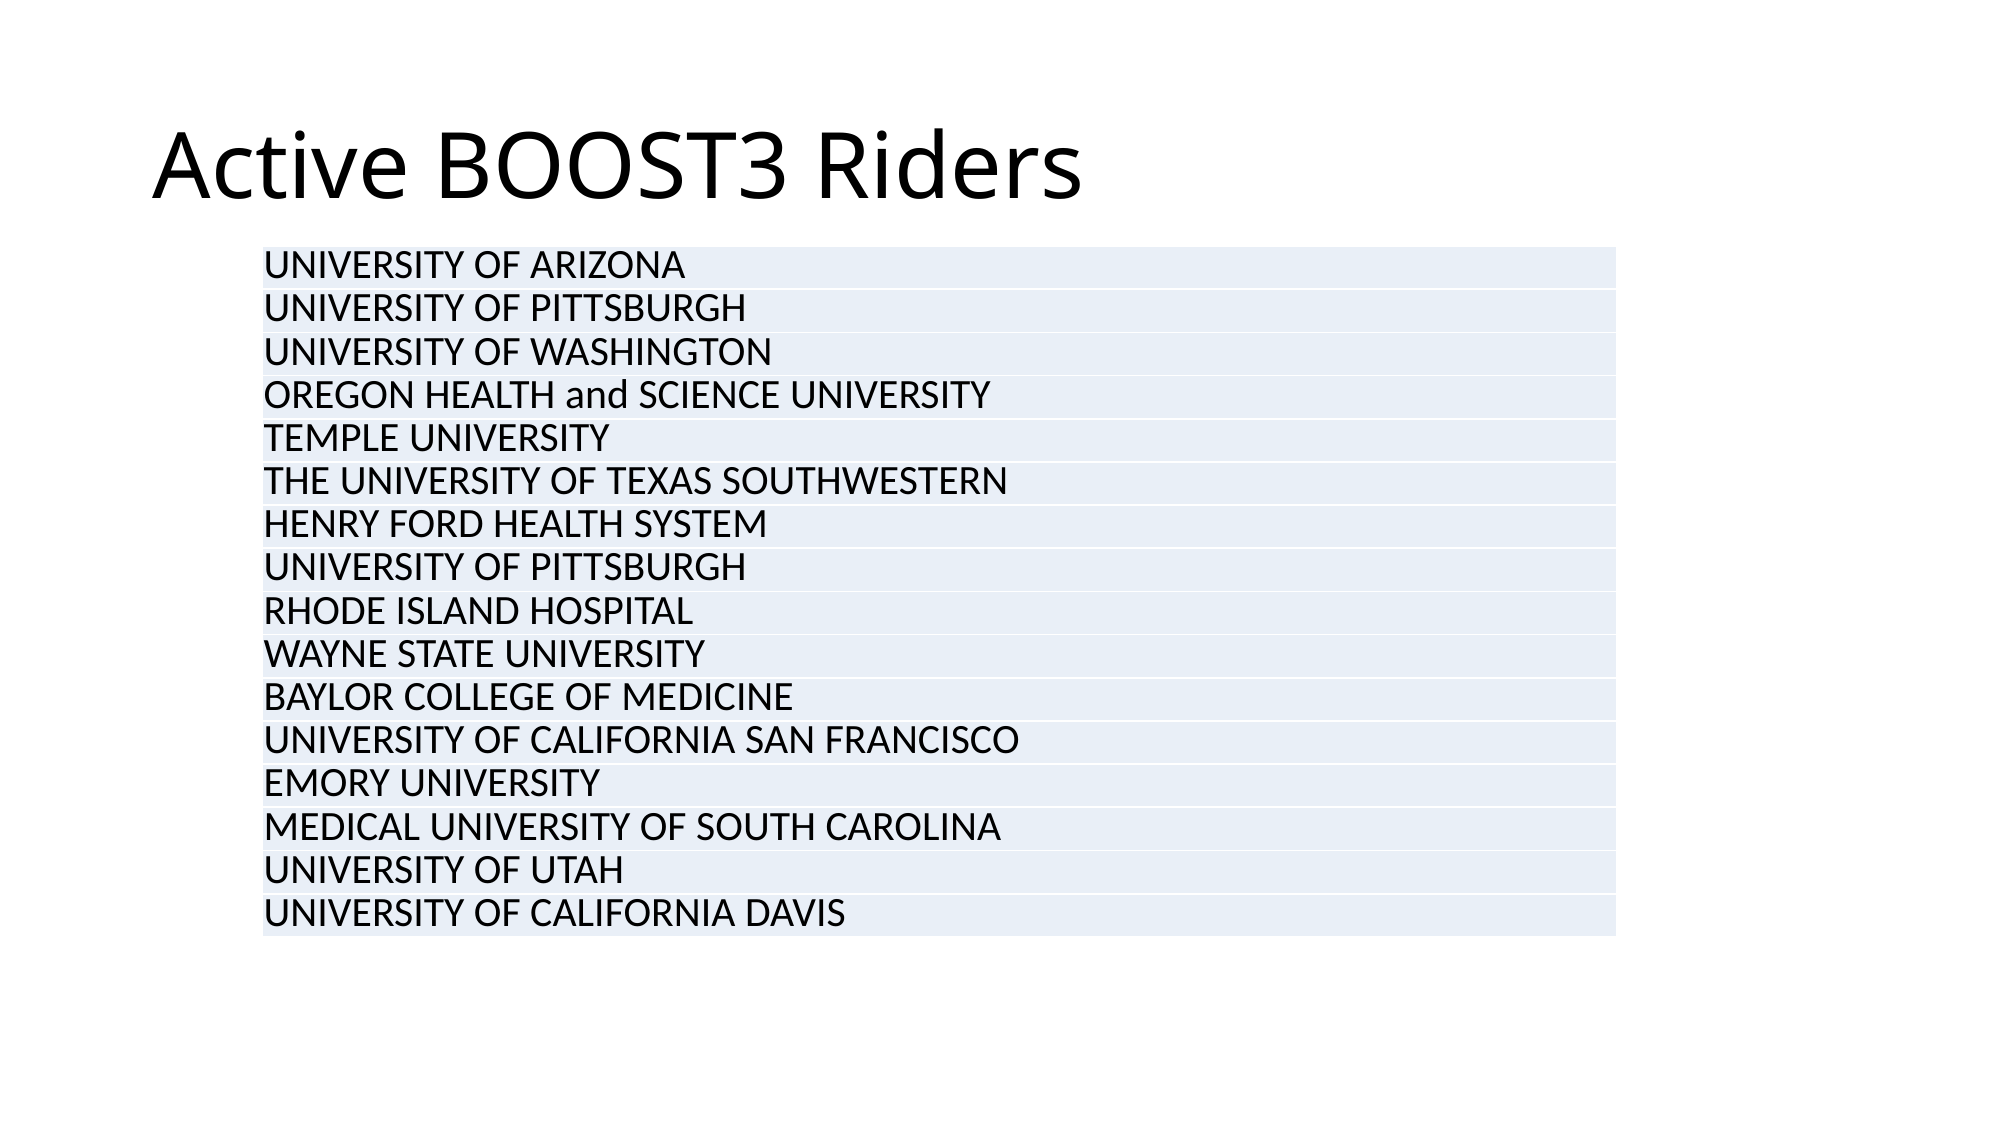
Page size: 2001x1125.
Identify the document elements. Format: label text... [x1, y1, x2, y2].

table_cell UNIVERSITY OF PITTSBURGH [263, 290, 1616, 332]
table_cell EMORY UNIVERSITY [263, 765, 1616, 806]
table_cell MEDICAL UNIVERSITY OF SOUTH CAROLINA [263, 808, 1616, 850]
table_cell UNIVERSITY OF PITTSBURGH [263, 549, 1616, 591]
table_cell OREGON HEALTH and SCIENCE UNIVERSITY [263, 376, 1616, 418]
table_cell RHODE ISLAND HOSPITAL [263, 592, 1616, 634]
table_header UNIVERSITY OF ARIZONA [263, 247, 1616, 288]
table_cell UNIVERSITY OF WASHINGTON [263, 333, 1616, 375]
table_cell UNIVERSITY OF CALIFORNIA DAVIS [263, 895, 1616, 936]
table_cell TEMPLE UNIVERSITY [263, 420, 1616, 461]
table_cell UNIVERSITY OF CALIFORNIA SAN FRANCISCO [263, 722, 1616, 763]
table_cell UNIVERSITY OF UTAH [263, 851, 1616, 893]
table_cell THE UNIVERSITY OF TEXAS SOUTHWESTERN [263, 463, 1616, 504]
title Active BOOST3 Riders [137, 59, 1863, 278]
table_cell BAYLOR COLLEGE OF MEDICINE [263, 679, 1616, 720]
table_cell WAYNE STATE UNIVERSITY [263, 635, 1616, 677]
table_cell HENRY FORD HEALTH SYSTEM [263, 506, 1616, 547]
